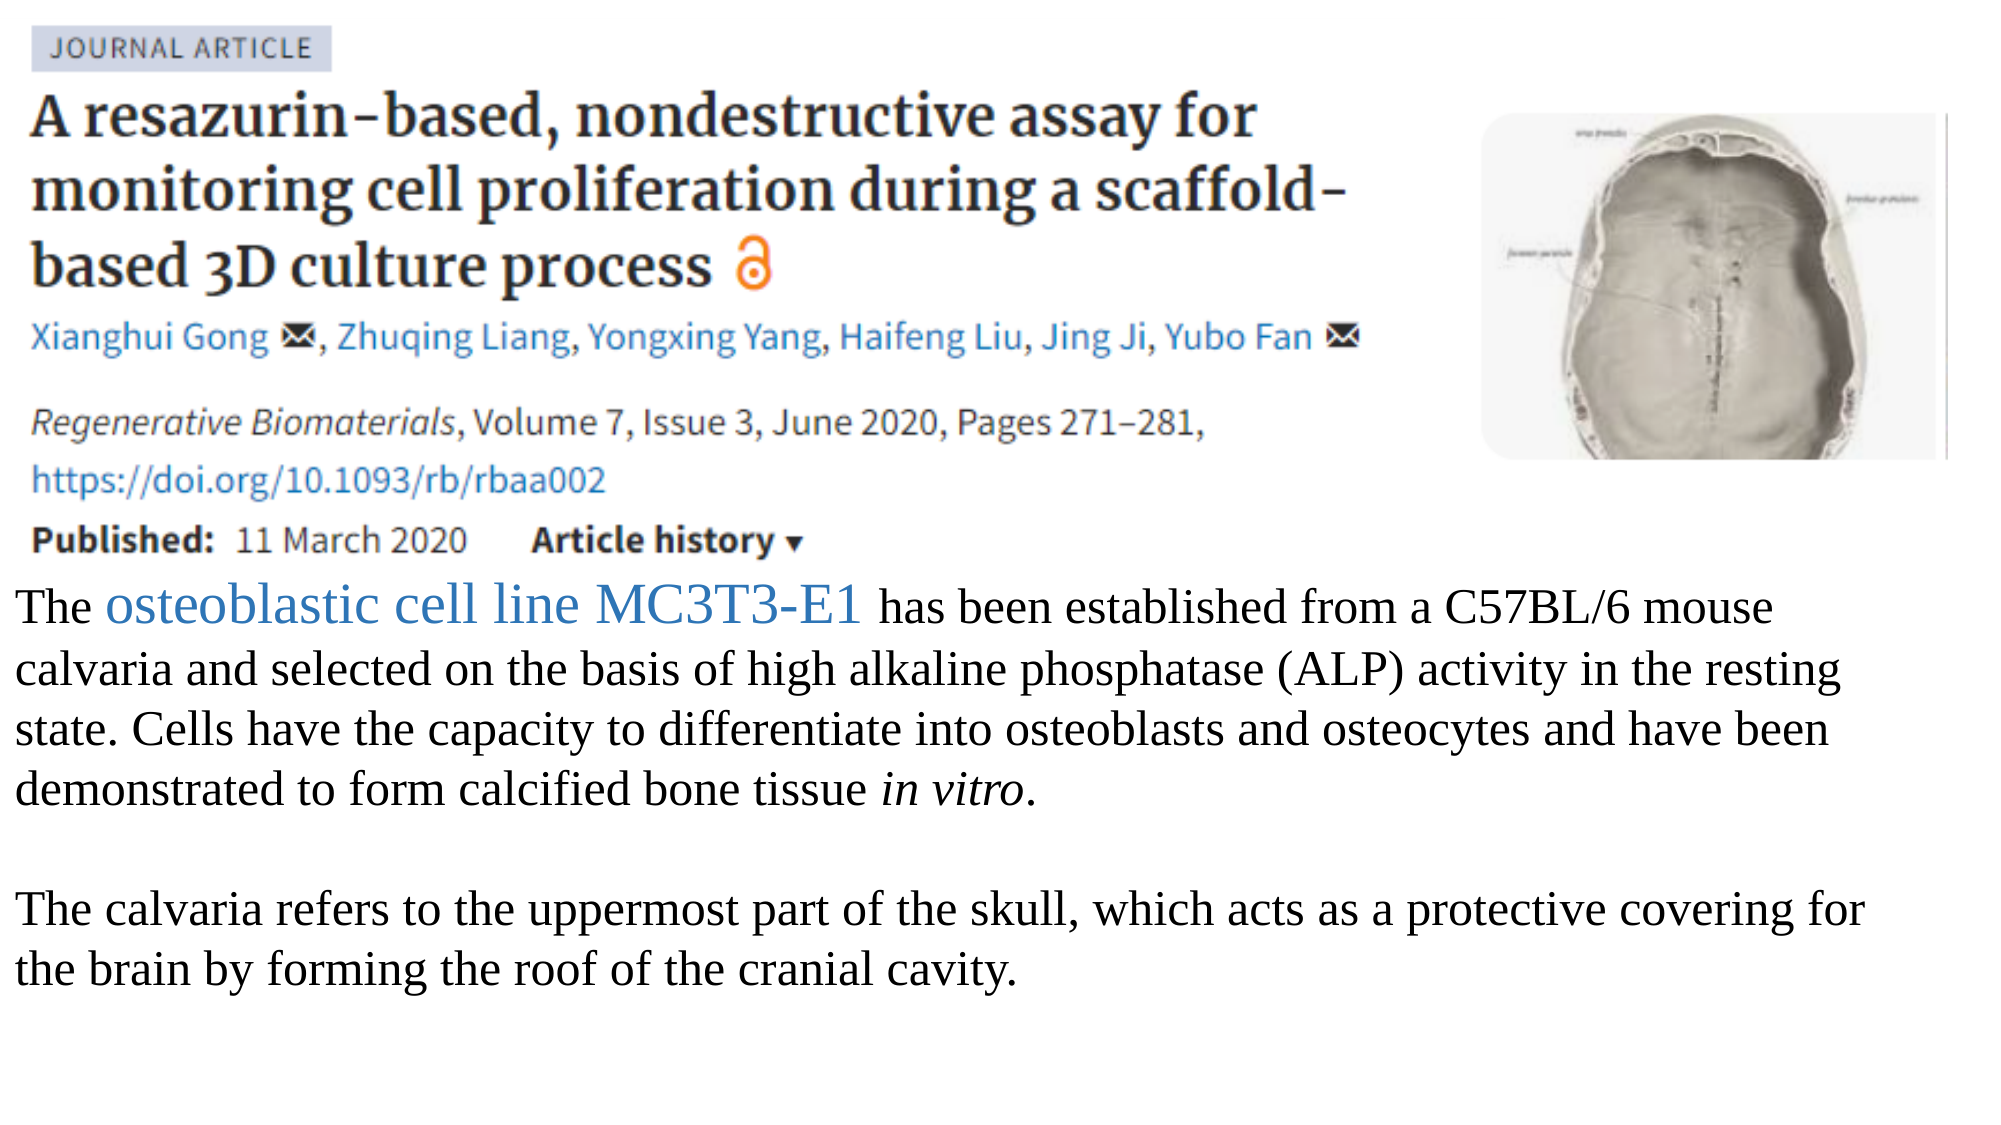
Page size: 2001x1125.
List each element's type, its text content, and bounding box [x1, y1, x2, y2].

picture [0, 17, 1948, 588]
text_box The osteoblastic cell line MC3T3-E1 has been established from a C57BL/6 mouse calvaria and selected on the basis of high alkaline phosphatase (ALP) activity in the resting state. Cells have the capacity to differentiate into osteoblasts and osteocytes and have been demonstrated to form calcified bone tissue in vitro. The calvaria refers to the uppermost part of the skull, which acts as a protective covering for the brain by forming the roof of the cranial cavity. [0, 558, 1948, 1003]
